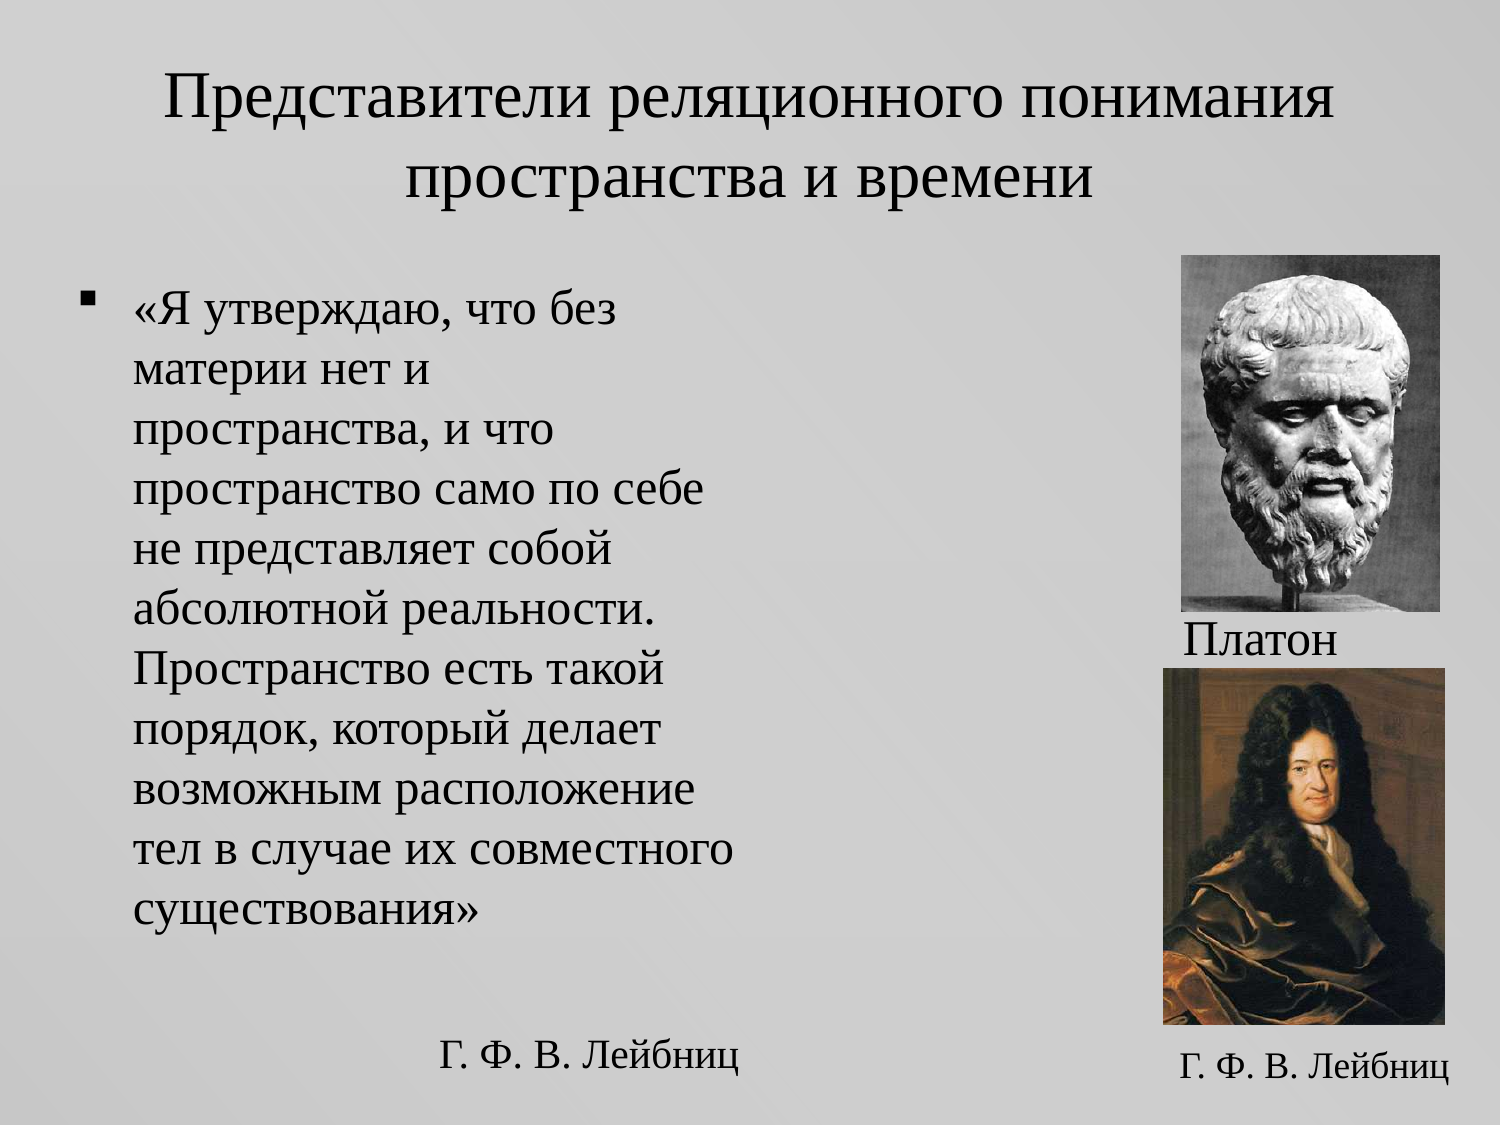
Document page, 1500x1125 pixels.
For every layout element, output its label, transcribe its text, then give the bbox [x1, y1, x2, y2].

list «Я утверждаю, что без материи нет и пространства, и что пространство само по себе не представляет собой абсолютной реальности. Пространство есть такой порядок, который делает возможным расположение тел в случае их совместного существования» Г. Ф. В. Лейбниц [76, 267, 740, 624]
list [1181, 255, 1440, 612]
list Платон [1182, 597, 1466, 721]
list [1163, 668, 1446, 1026]
title Представители реляционного понимания пространства и времени [75, 37, 1425, 225]
text_box Г. Ф. В. Лейбниц [1164, 1033, 1465, 1094]
